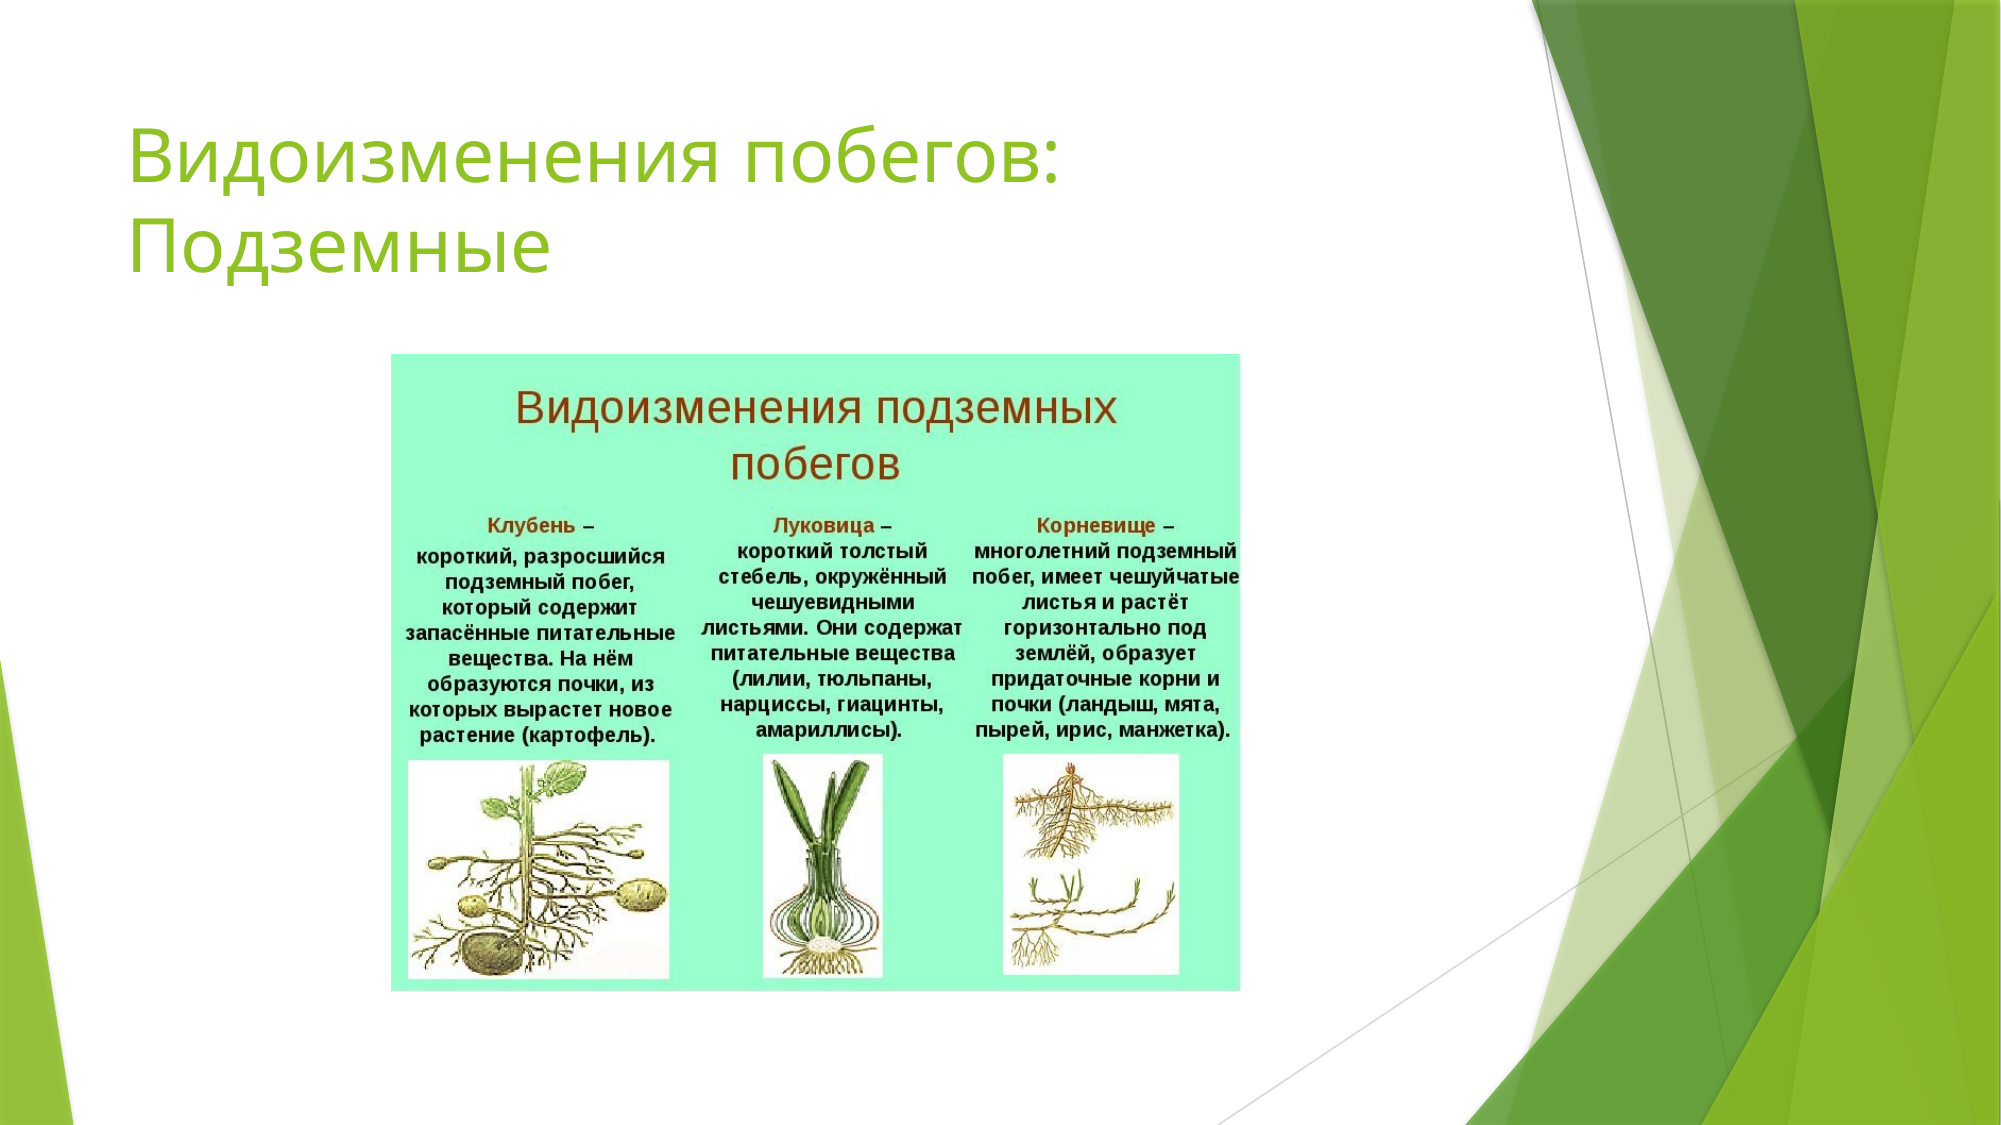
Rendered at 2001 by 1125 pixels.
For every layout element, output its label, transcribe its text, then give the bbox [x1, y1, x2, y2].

title Видоизменения побегов: Подземные [111, 99, 1522, 317]
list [391, 353, 1242, 992]
